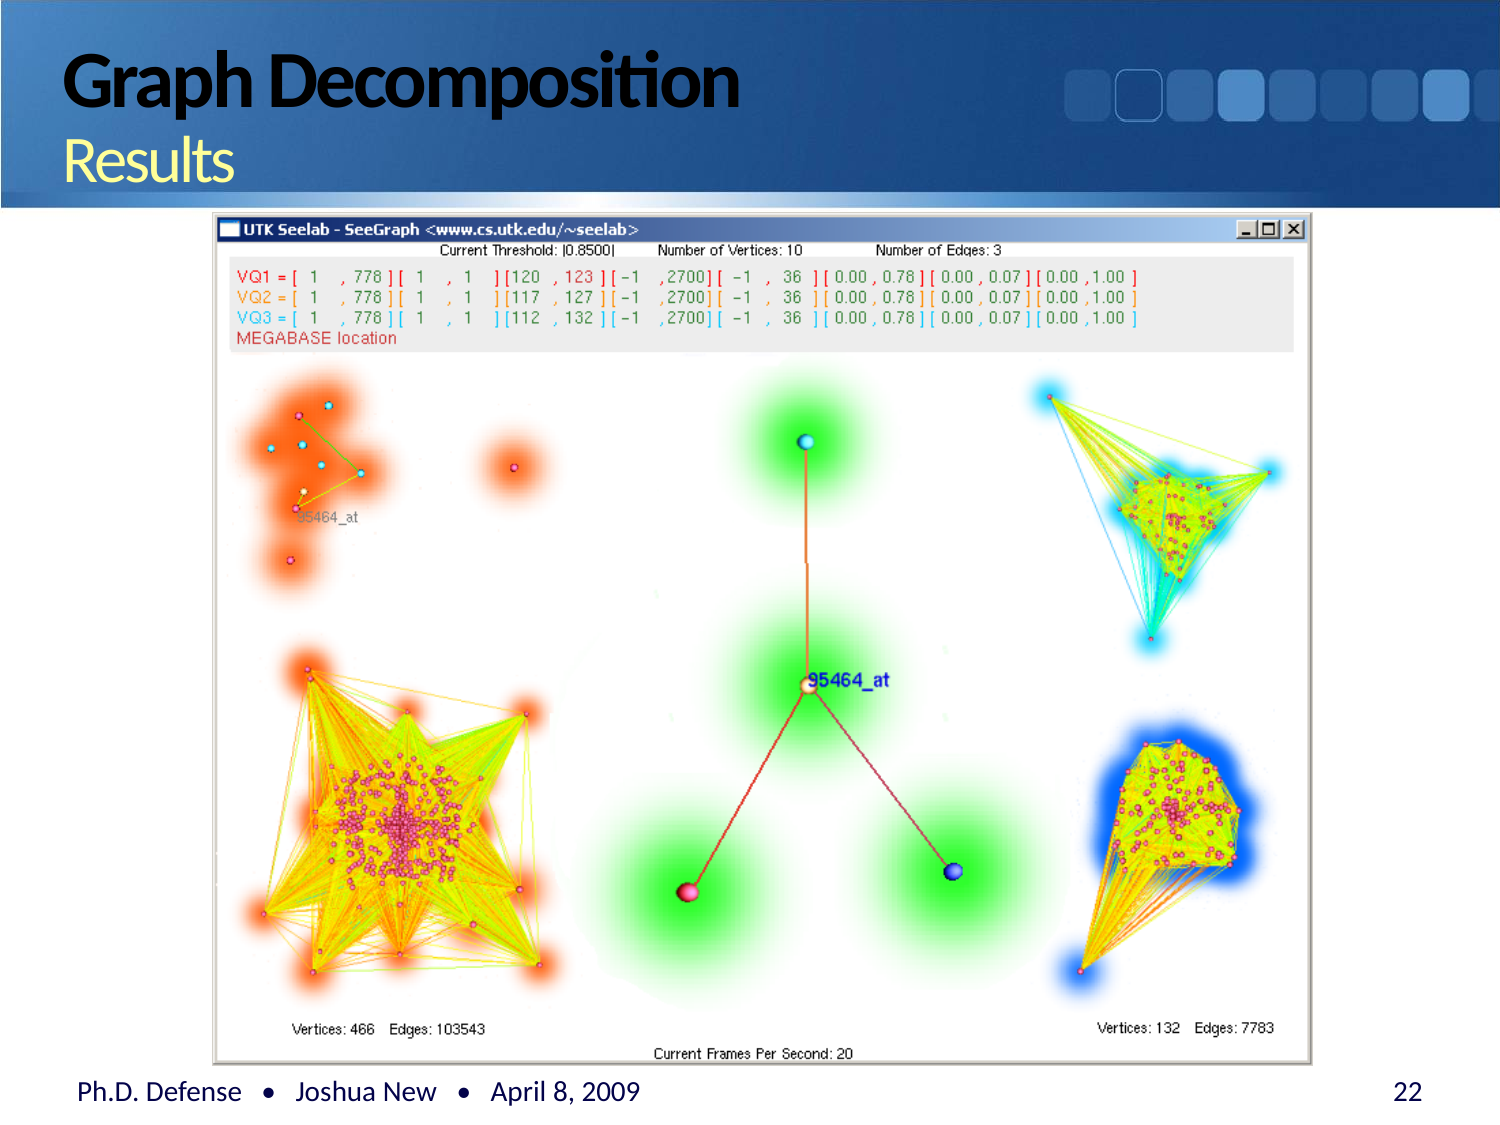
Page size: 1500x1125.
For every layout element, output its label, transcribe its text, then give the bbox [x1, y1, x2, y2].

title Graph Decomposition Results [62, 37, 1438, 200]
picture [0, 0, 1500, 1125]
